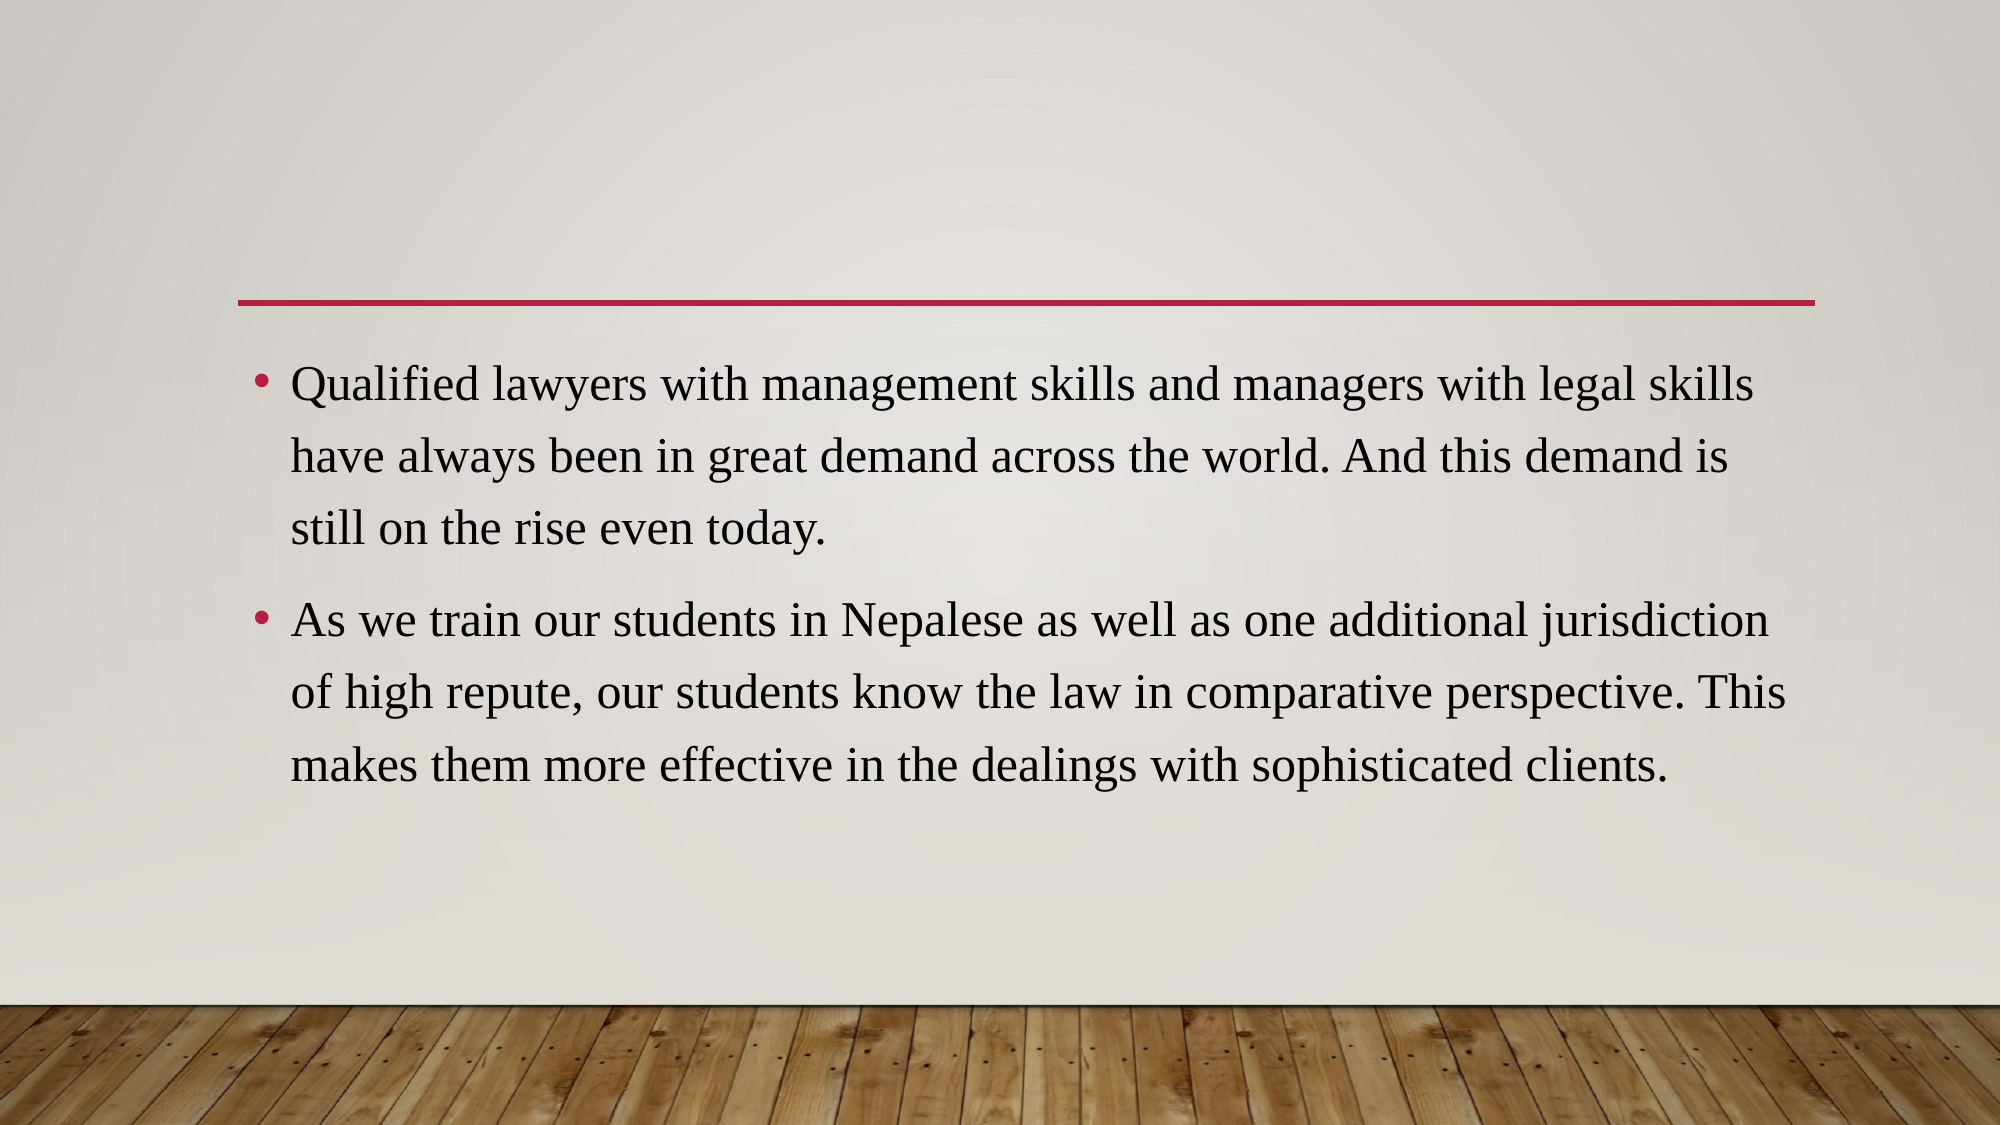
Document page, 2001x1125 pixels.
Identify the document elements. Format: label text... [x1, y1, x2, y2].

picture [0, 1005, 2000, 1125]
list Qualified lawyers with management skills and managers with legal skills have always been in great demand across the world. And this demand is still on the rise even today. As we train our students in Nepalese as well as one additional jurisdiction of high repute, our students know the law in comparative perspective. This makes them more effective in the dealings with sophisticated clients. [238, 330, 1814, 897]
